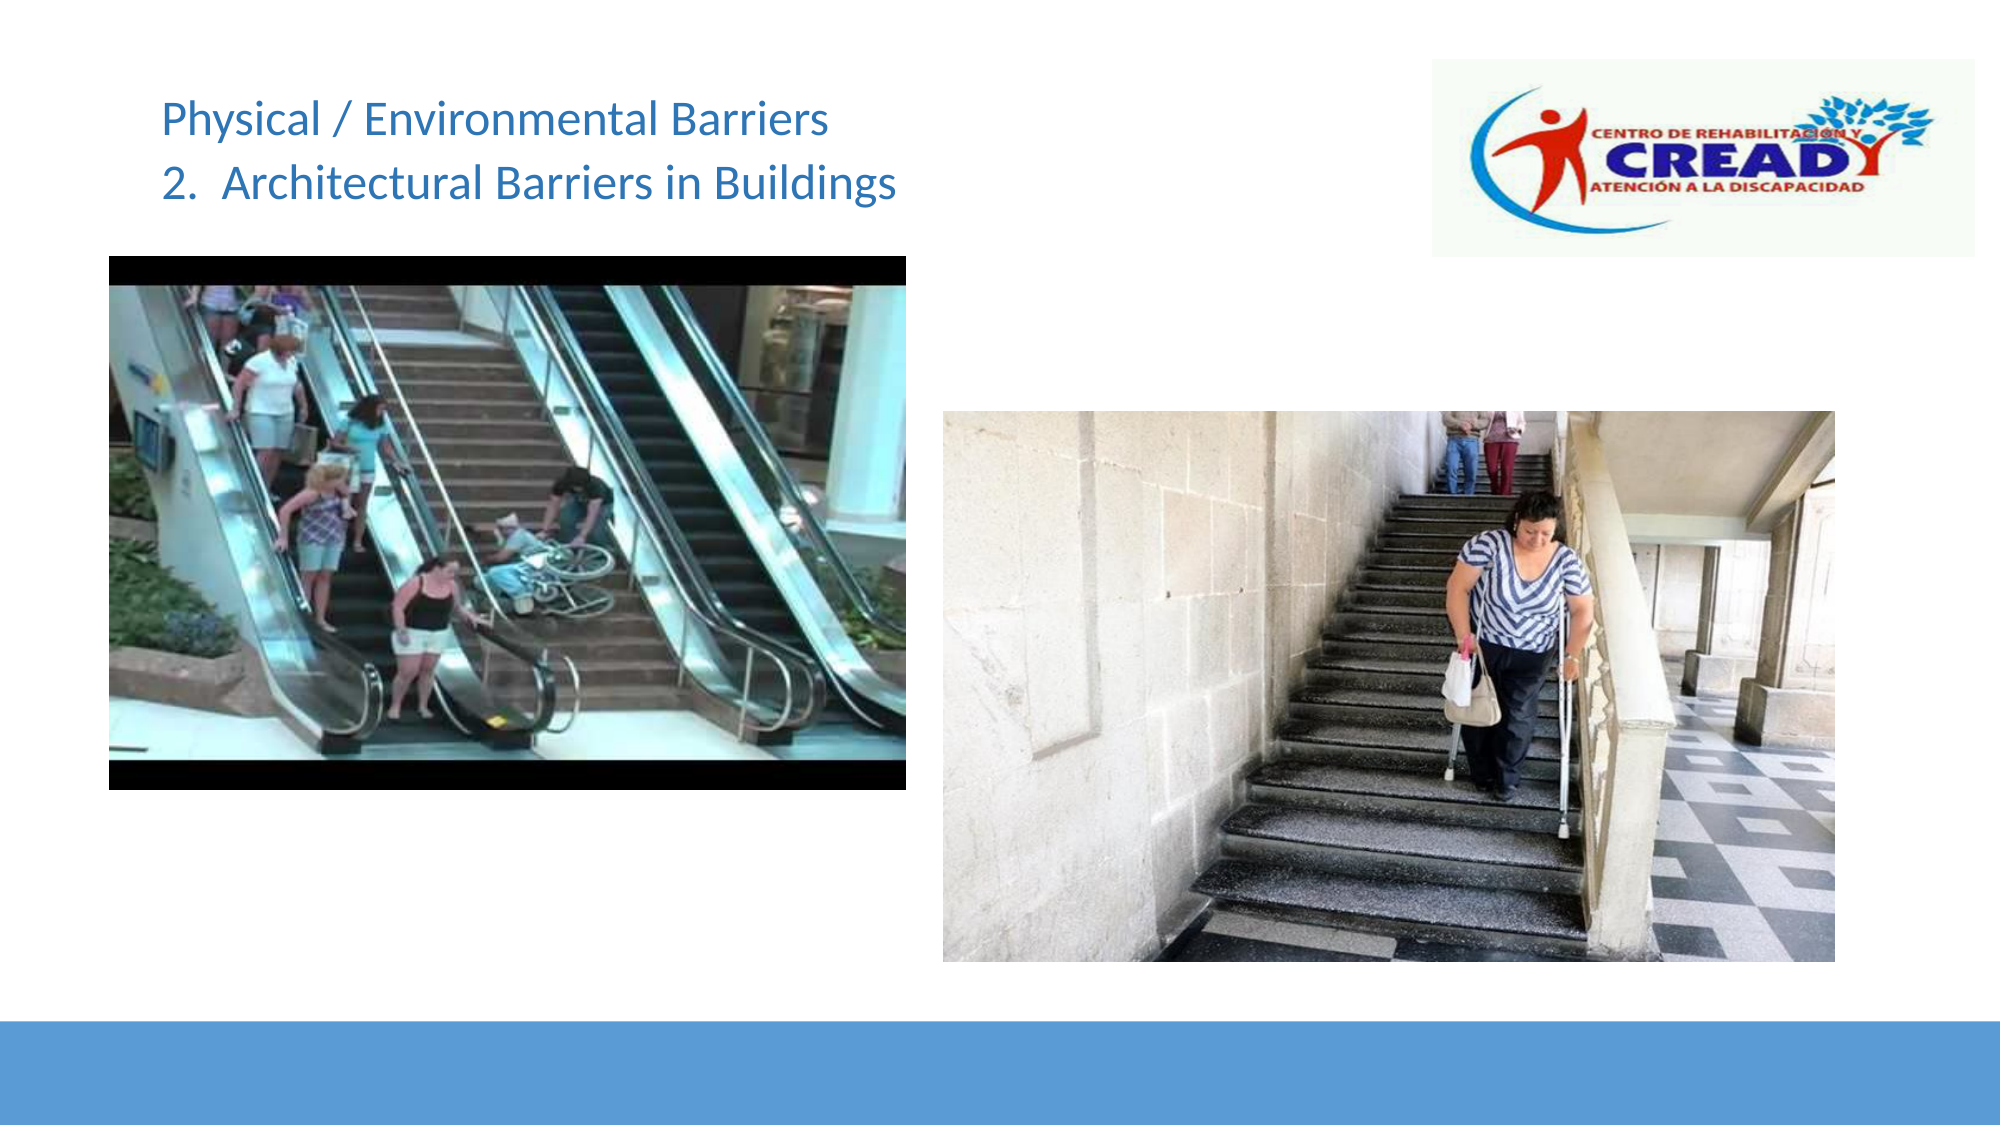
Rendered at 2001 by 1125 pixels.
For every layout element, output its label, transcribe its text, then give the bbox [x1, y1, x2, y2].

picture [109, 256, 906, 790]
text_box [0, 1021, 2000, 1125]
picture [1432, 59, 1975, 257]
picture [943, 411, 1835, 962]
list Physical / Environmental Barriers 2. Architectural Barriers in Buildings [71, 84, 1797, 841]
